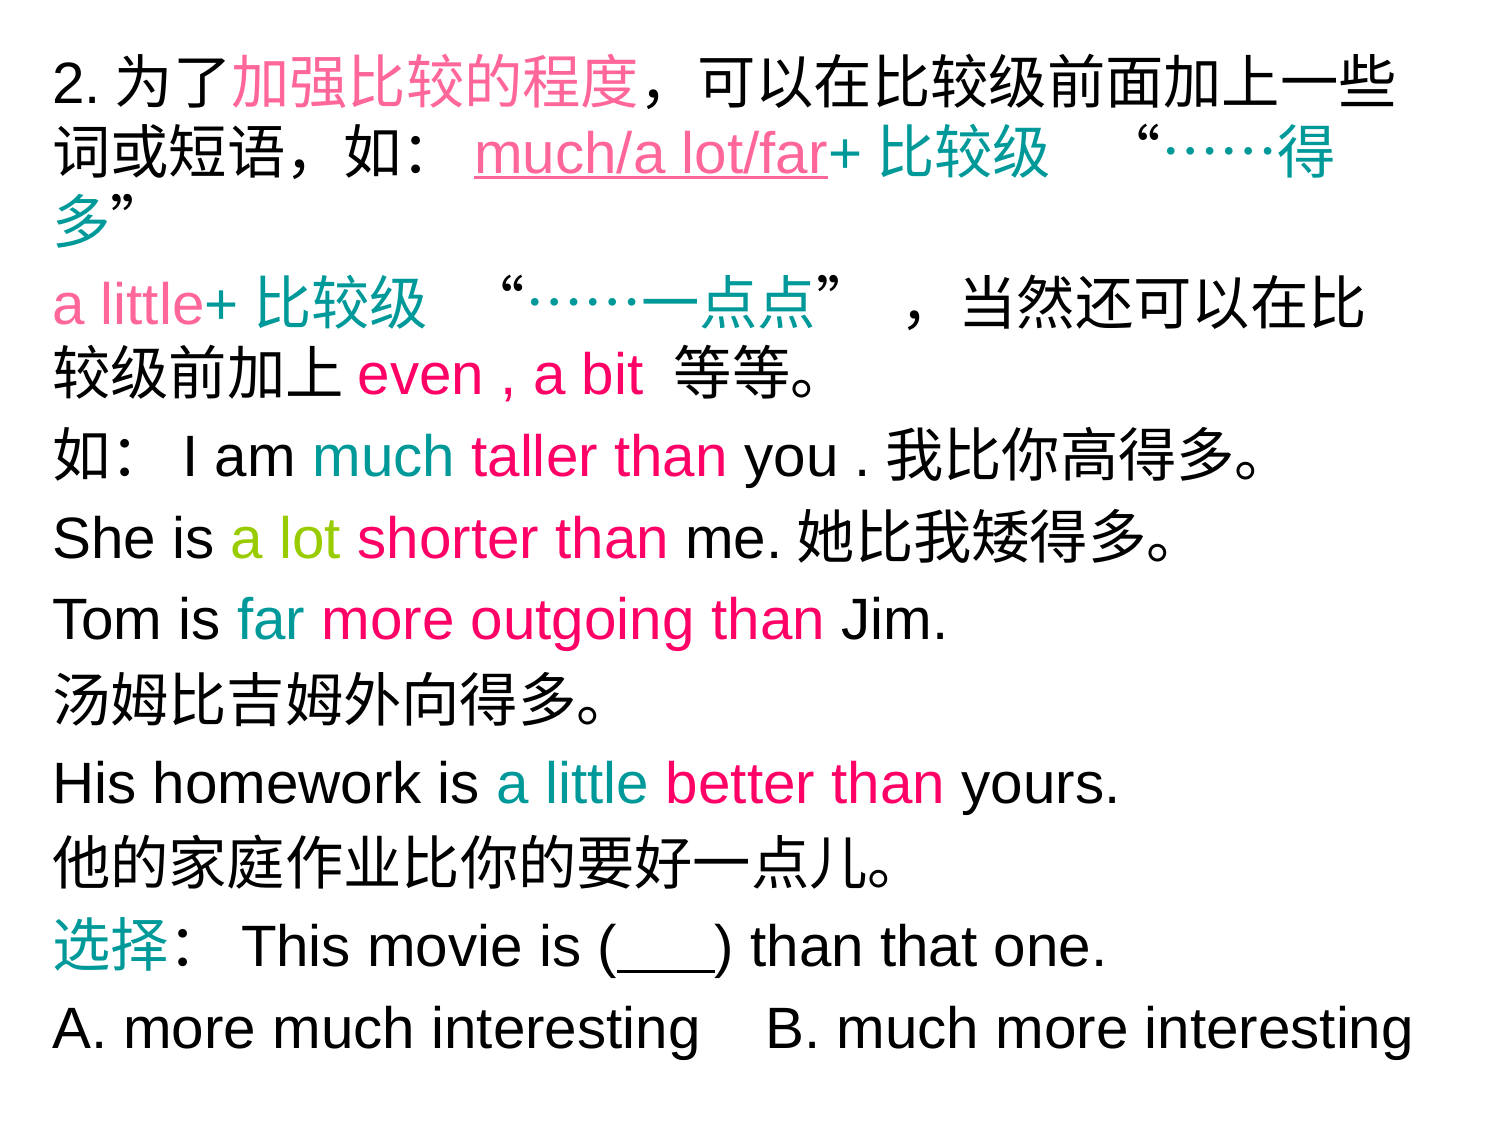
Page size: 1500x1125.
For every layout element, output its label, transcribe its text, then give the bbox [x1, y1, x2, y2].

list 2.为了加强比较的程度，可以在比较级前面加上一些词或短语，如：much/a lot/far+比较级 “……得多” a little+比较级 “……一点点” ，当然还可以在比较级前加上even , a bit 等等。 如：I am much taller than you .我比你高得多。 She is a lot shorter than me.她比我矮得多。 Tom is far more outgoing than Jim. 汤姆比吉姆外向得多。 His homework is a little better than yours. 他的家庭作业比你的要好一点儿。 选择：This movie is ( ) than that one. A. more much interesting B. much more interesting [37, 37, 1438, 1063]
